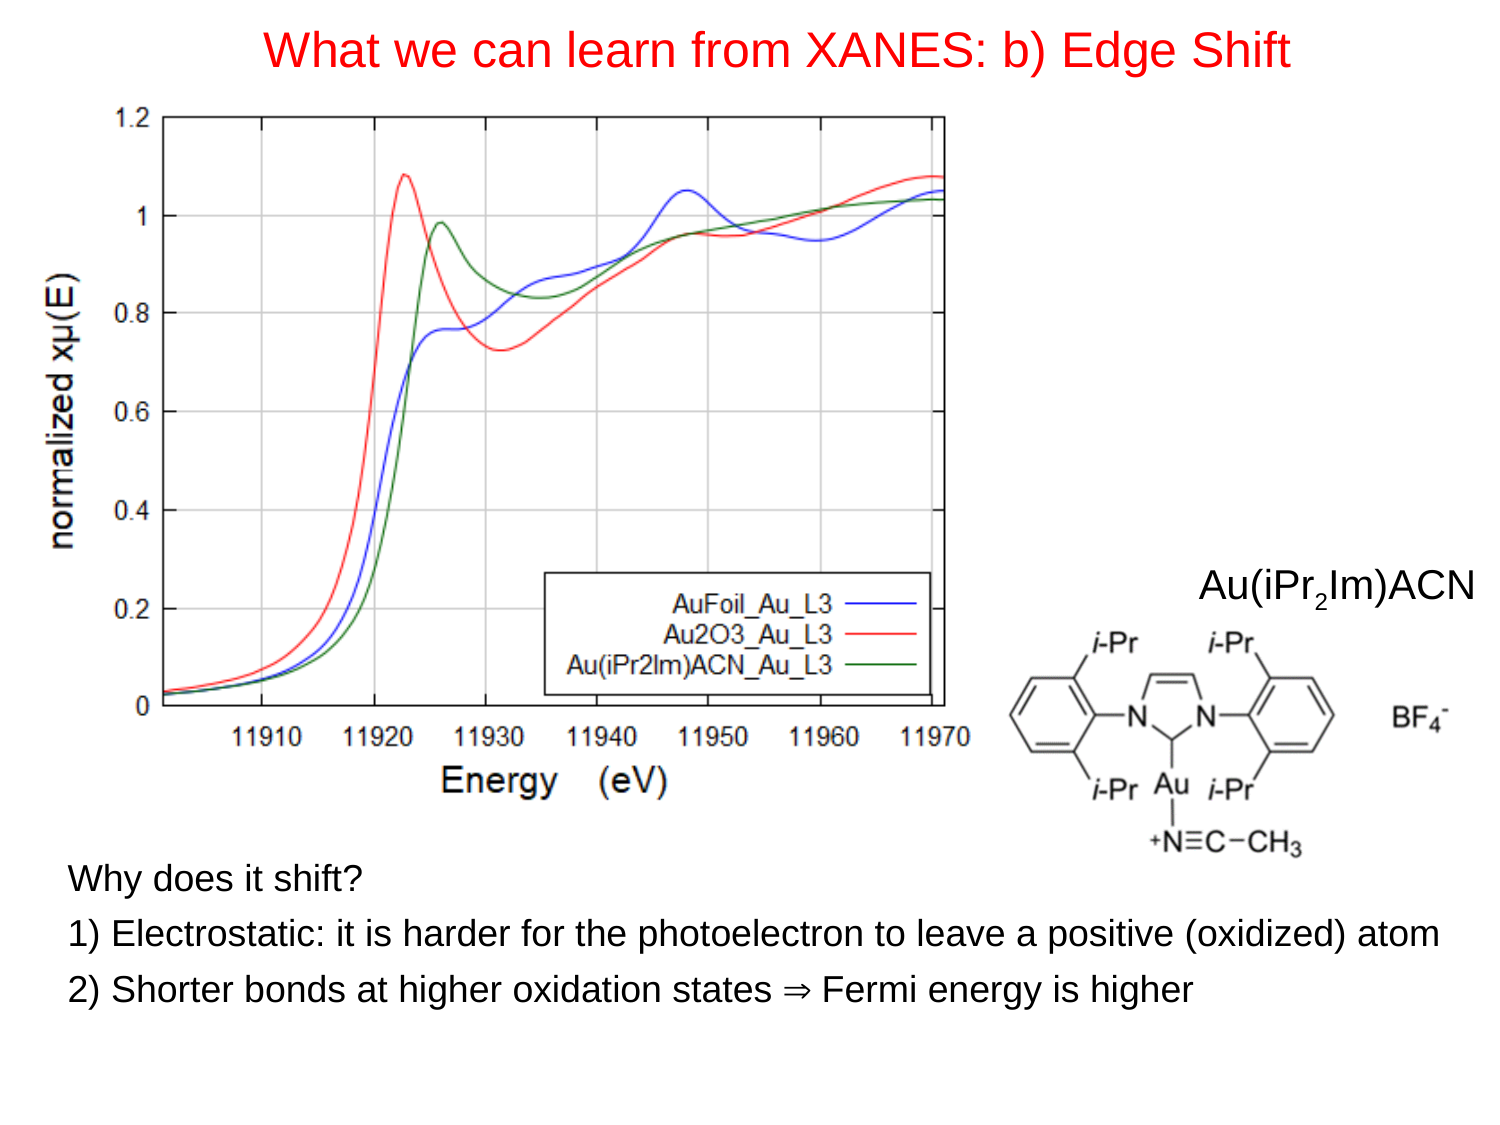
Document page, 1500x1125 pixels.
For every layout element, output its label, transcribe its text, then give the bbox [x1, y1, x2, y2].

table_header Au(iPr2Im)ACN [1175, 552, 1500, 617]
picture [1001, 621, 1456, 866]
text_box Why does it shift? 1) Electrostatic: it is harder for the photoelectron to leave a positive (oxidized) atom 2) Shorter bonds at higher oxidation states  Fermi energy is higher [52, 846, 1456, 1018]
picture [29, 101, 988, 811]
title What we can learn from XANES: b) Edge Shift [131, 0, 1426, 95]
